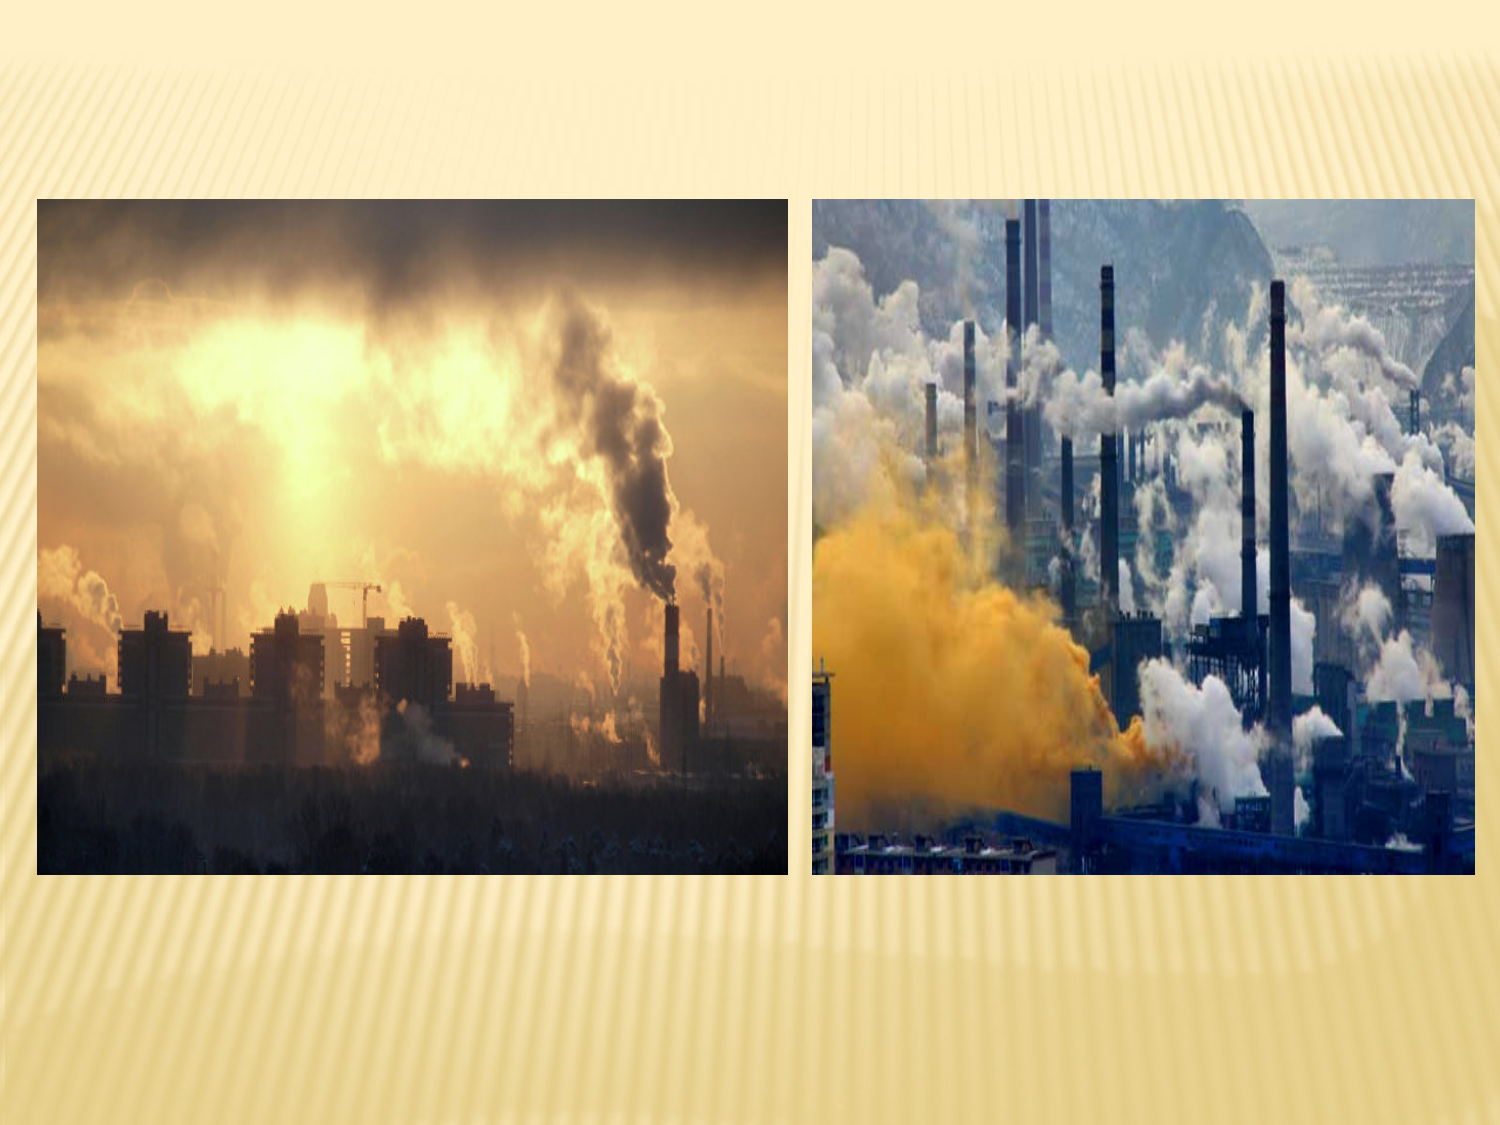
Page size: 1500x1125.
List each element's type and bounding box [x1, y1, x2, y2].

picture [37, 199, 788, 876]
picture [812, 199, 1476, 876]
